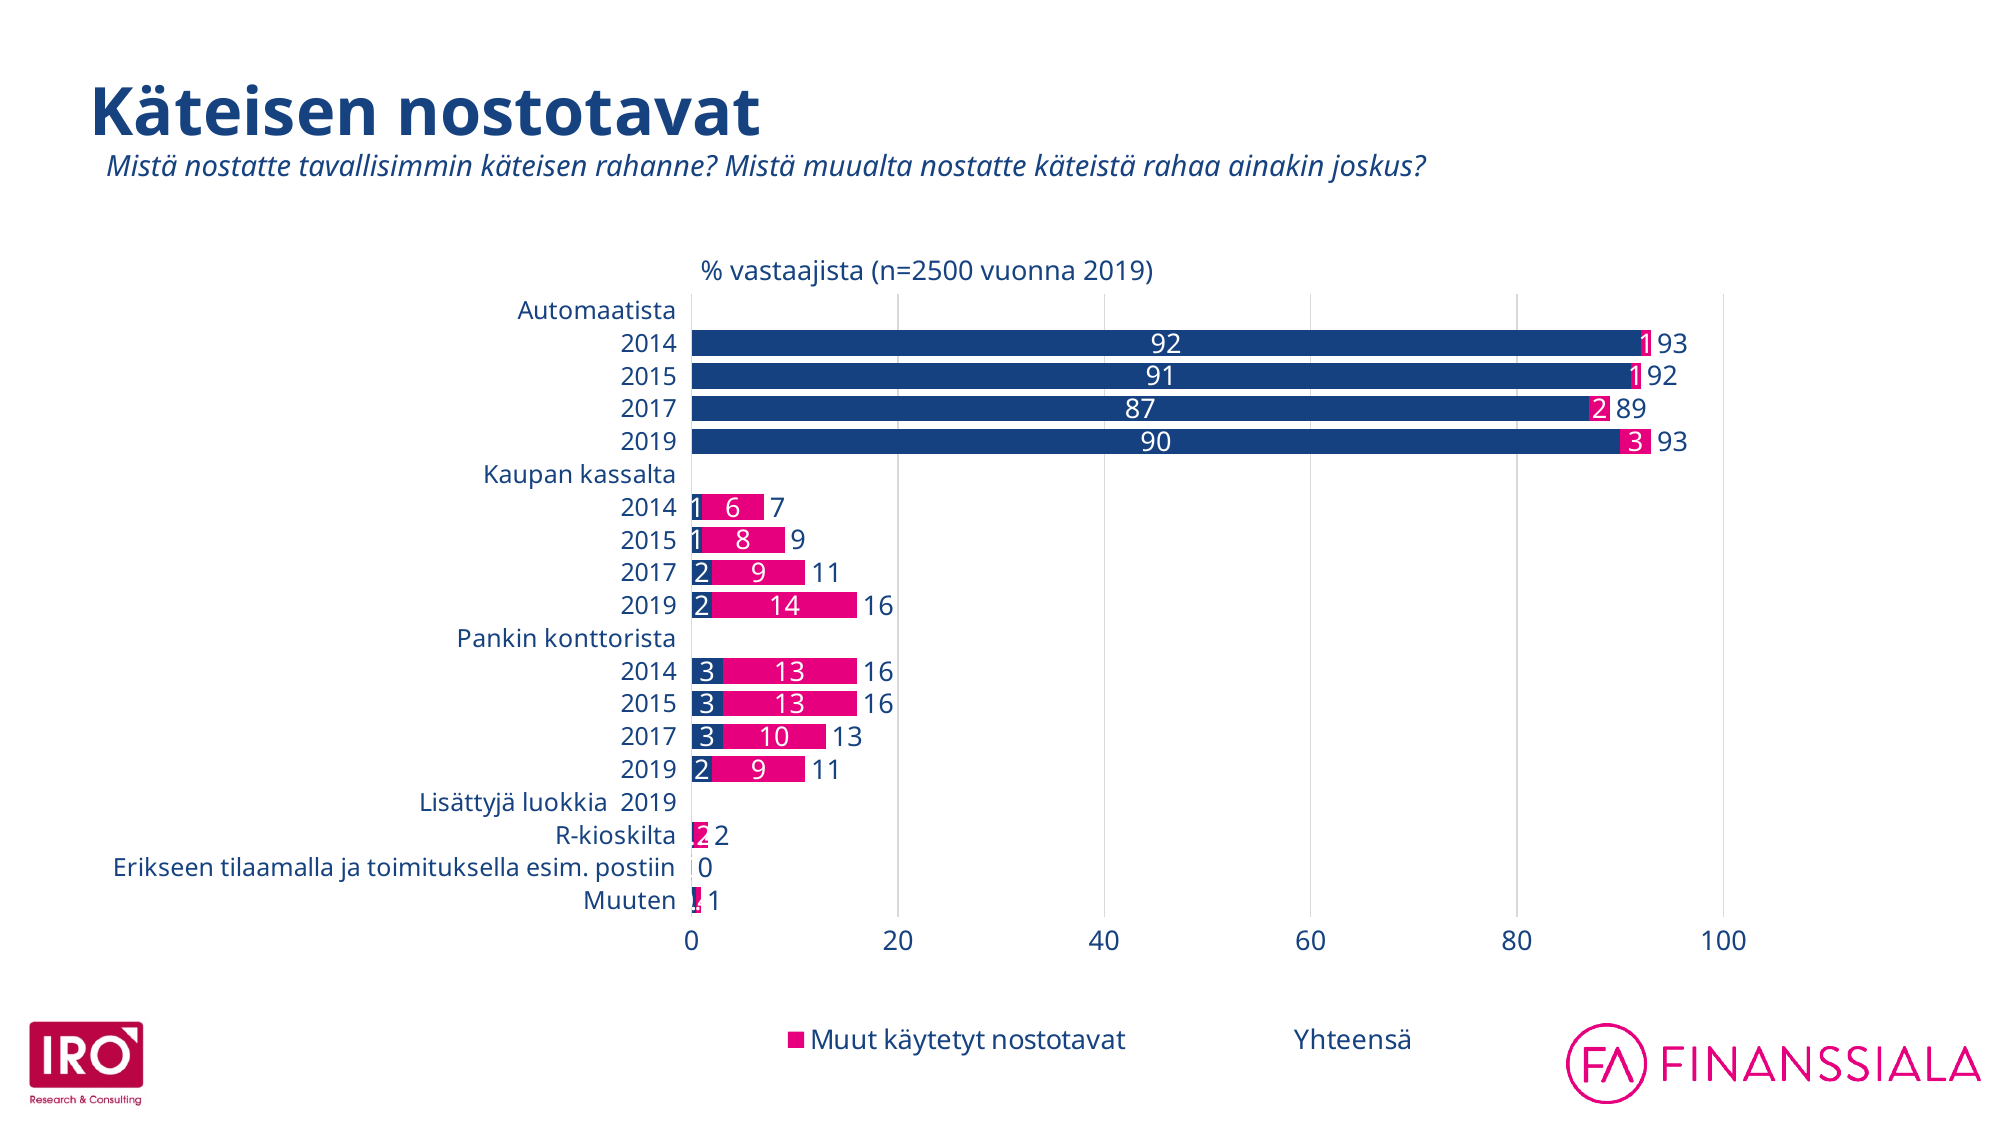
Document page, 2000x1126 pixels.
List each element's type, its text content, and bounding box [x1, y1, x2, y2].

chart [0, 213, 2000, 1105]
text_box Mistä nostatte tavallisimmin käteisen rahanne? Mistä muualta nostatte käteistä rahaa ainakin joskus? [86, 137, 1480, 193]
picture [23, 1105, 150, 1109]
text_box Käteisen nostotavat [69, 58, 782, 159]
